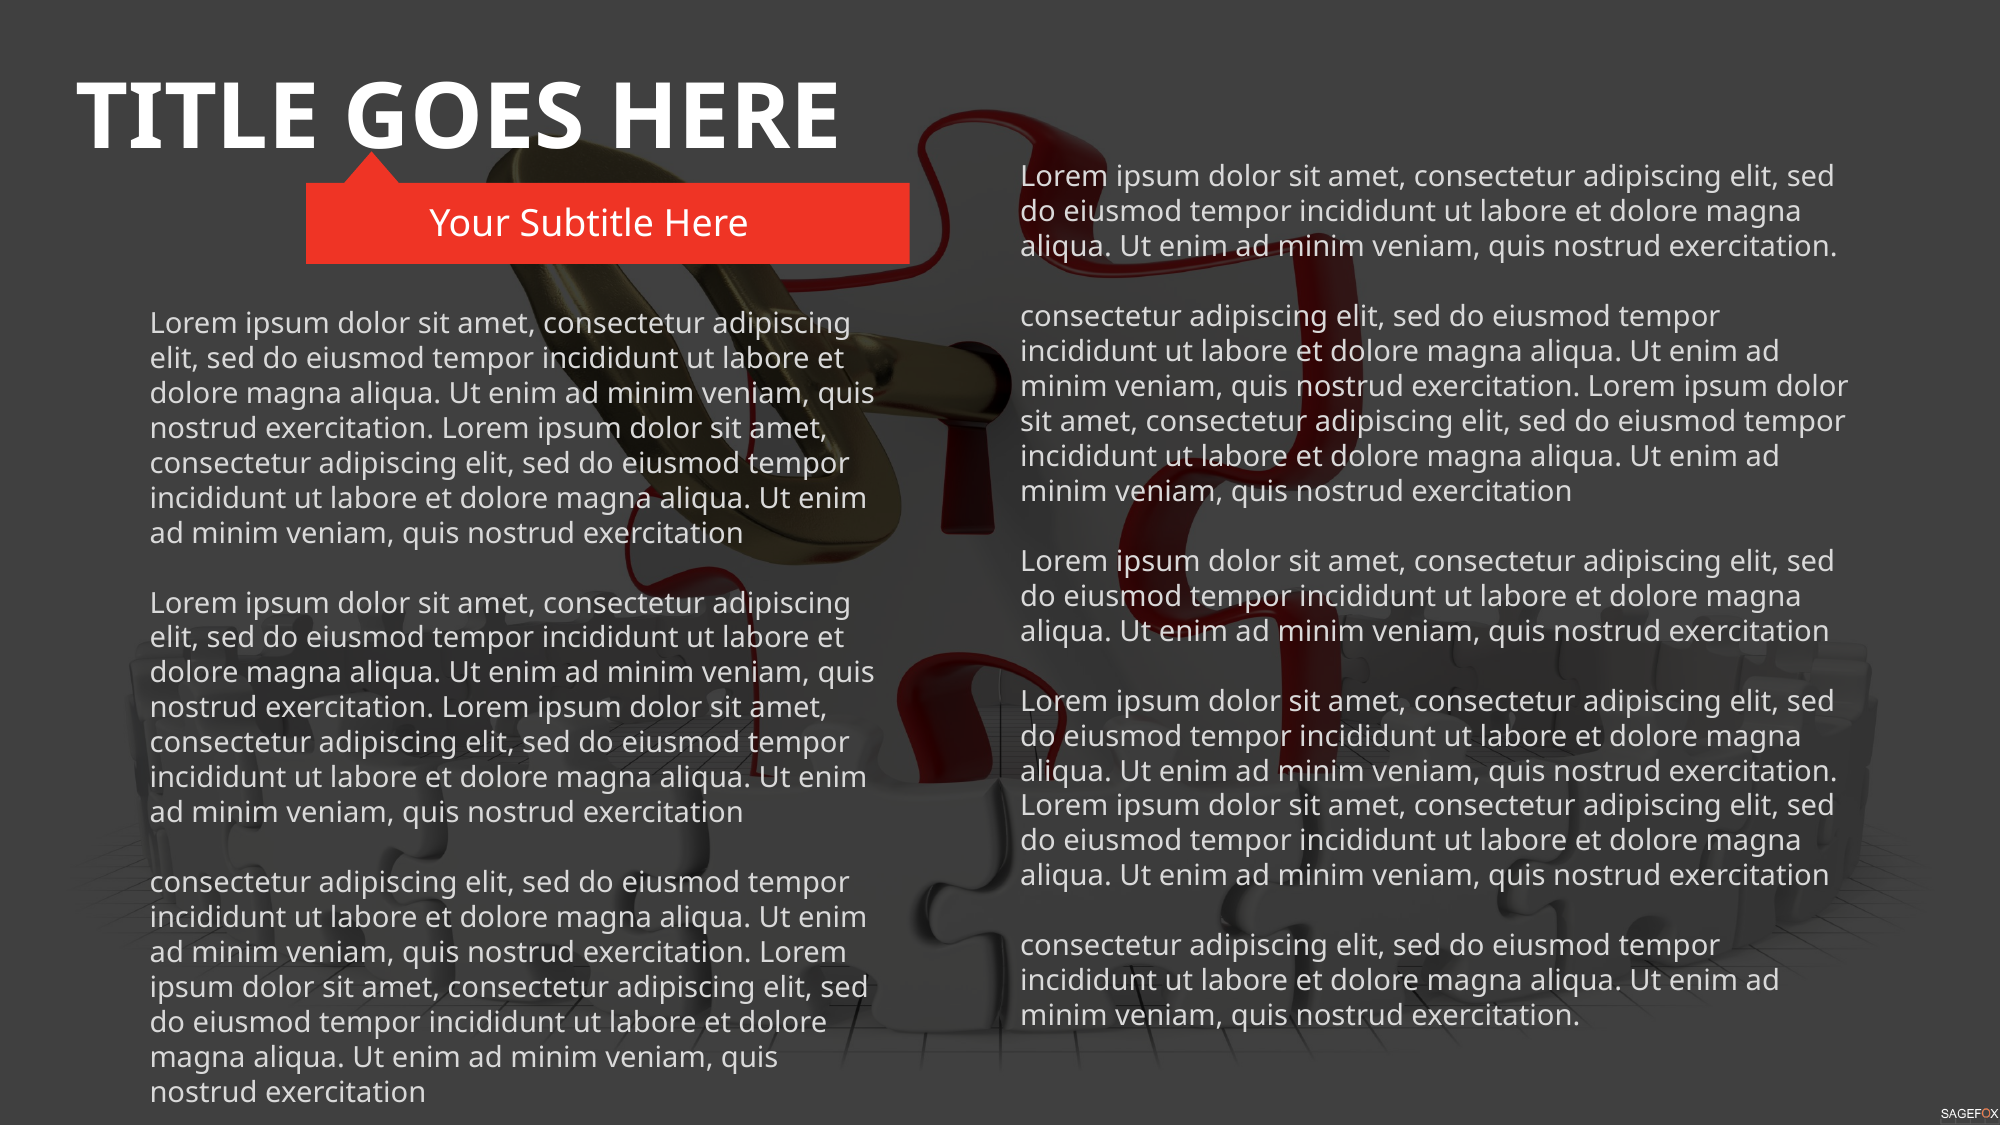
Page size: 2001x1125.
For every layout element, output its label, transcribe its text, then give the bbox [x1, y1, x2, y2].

text_box Lorem ipsum dolor sit amet, consectetur adipiscing elit, sed do eiusmod tempor incididunt ut labore et dolore magna aliqua. Ut enim ad minim veniam, quis nostrud exercitation. consectetur adipiscing elit, sed do eiusmod tempor incididunt ut labore et dolore magna aliqua. Ut enim ad minim veniam, quis nostrud exercitation. Lorem ipsum dolor sit amet, consectetur adipiscing elit, sed do eiusmod tempor incididunt ut labore et dolore magna aliqua. Ut enim ad minim veniam, quis nostrud exercitation Lorem ipsum dolor sit amet, consectetur adipiscing elit, sed do eiusmod tempor incididunt ut labore et dolore magna aliqua. Ut enim ad minim veniam, quis nostrud exercitation Lorem ipsum dolor sit amet, consectetur adipiscing elit, sed do eiusmod tempor incididunt ut labore et dolore magna aliqua. Ut enim ad minim veniam, quis nostrud exercitation. Lorem ipsum dolor sit amet, consectetur adipiscing elit, sed do eiusmod tempor incididunt ut labore et dolore magna aliqua. Ut enim ad minim veniam, quis nostrud exercitation consectetur adipiscing elit, sed do eiusmod tempor incididunt ut labore et dolore magna aliqua. Ut enim ad minim veniam, quis nostrud exercitation. [1005, 150, 1876, 1039]
text_box Lorem ipsum dolor sit amet, consectetur adipiscing elit, sed do eiusmod tempor incididunt ut labore et dolore magna aliqua. Ut enim ad minim veniam, quis nostrud exercitation. Lorem ipsum dolor sit amet, consectetur adipiscing elit, sed do eiusmod tempor incididunt ut labore et dolore magna aliqua. Ut enim ad minim veniam, quis nostrud exercitation Lorem ipsum dolor sit amet, consectetur adipiscing elit, sed do eiusmod tempor incididunt ut labore et dolore magna aliqua. Ut enim ad minim veniam, quis nostrud exercitation. Lorem ipsum dolor sit amet, consectetur adipiscing elit, sed do eiusmod tempor incididunt ut labore et dolore magna aliqua. Ut enim ad minim veniam, quis nostrud exercitation consectetur adipiscing elit, sed do eiusmod tempor incididunt ut labore et dolore magna aliqua. Ut enim ad minim veniam, quis nostrud exercitation. Lorem ipsum dolor sit amet, consectetur adipiscing elit, sed do eiusmod tempor incididunt ut labore et dolore magna aliqua. Ut enim ad minim veniam, quis nostrud exercitation [134, 296, 897, 1125]
picture [0, 0, 2001, 1125]
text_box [306, 151, 910, 264]
text_box TITLE GOES HERE [60, 49, 965, 175]
